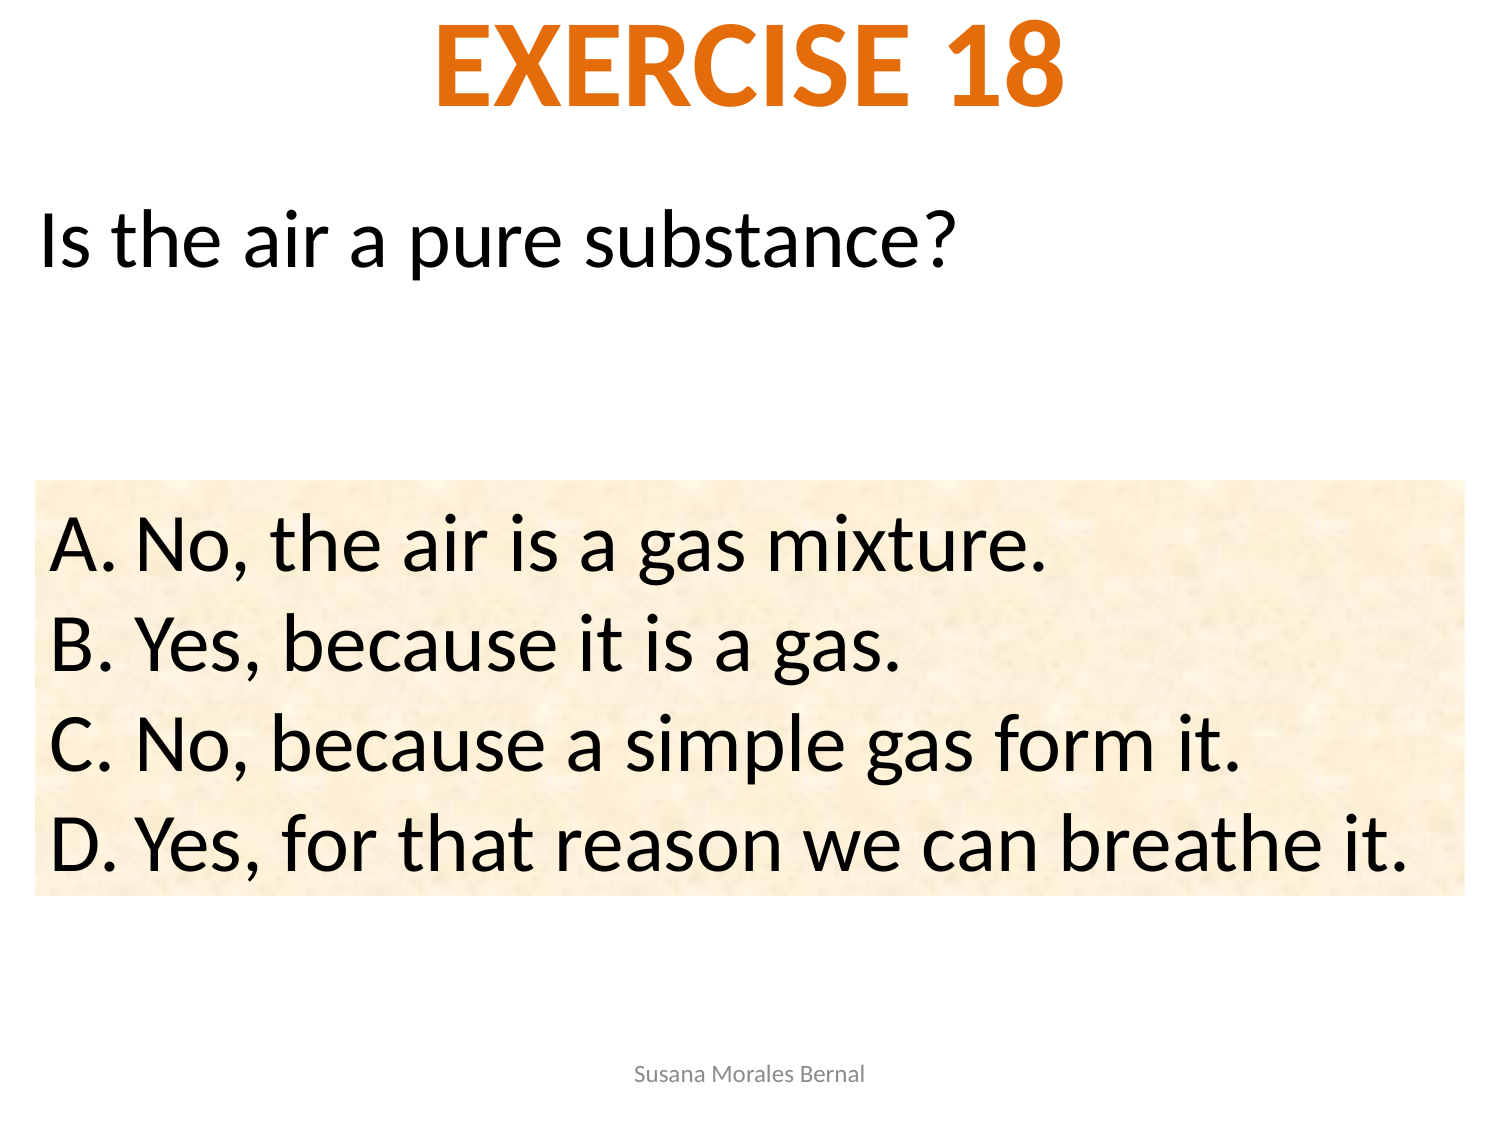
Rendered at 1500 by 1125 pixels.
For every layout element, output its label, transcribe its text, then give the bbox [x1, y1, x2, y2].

footer Susana Morales Bernal [512, 1042, 988, 1103]
text_box EXERCISE 18 [0, 0, 1500, 139]
text_box No, the air is a gas mixture. Yes, because it is a gas. No, because a simple gas form it. Yes, for that reason we can breathe it. [35, 480, 1465, 896]
text_box Is the air a pure substance? [4, 176, 976, 292]
